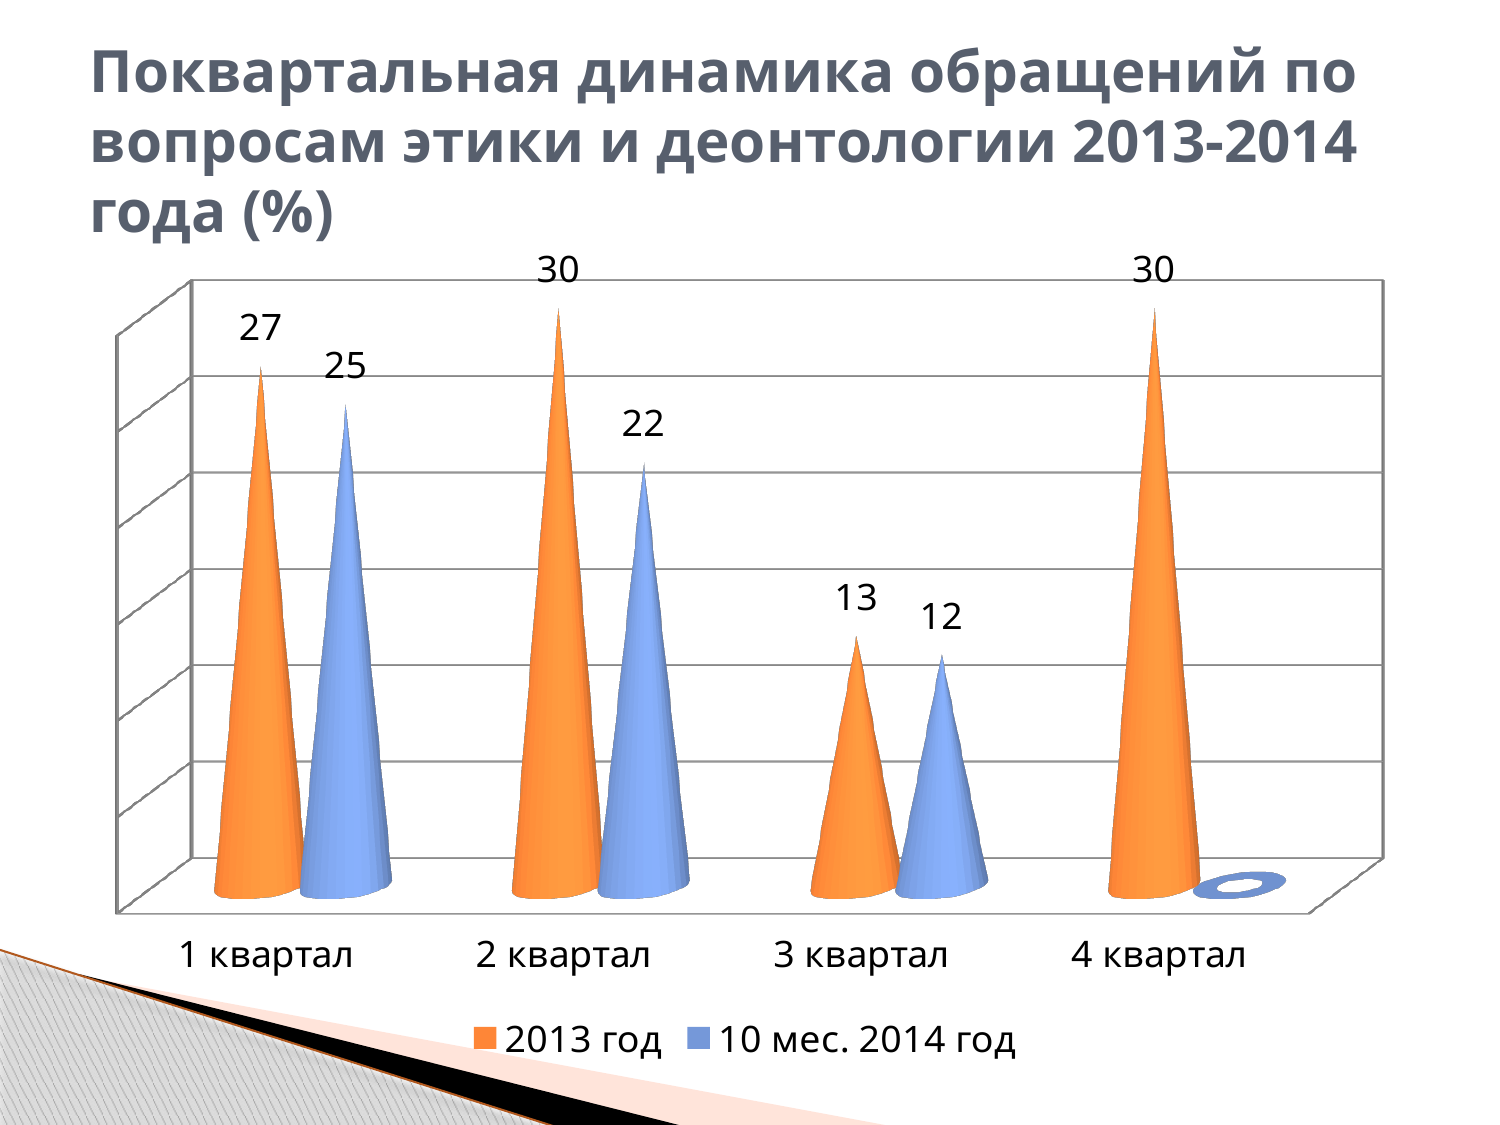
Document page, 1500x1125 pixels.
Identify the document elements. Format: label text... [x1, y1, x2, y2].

title Поквартальная динамика обращений по вопросам этики и деонтологии 2013-2014 года (%) [75, 45, 1425, 233]
chart [74, 242, 1426, 1071]
